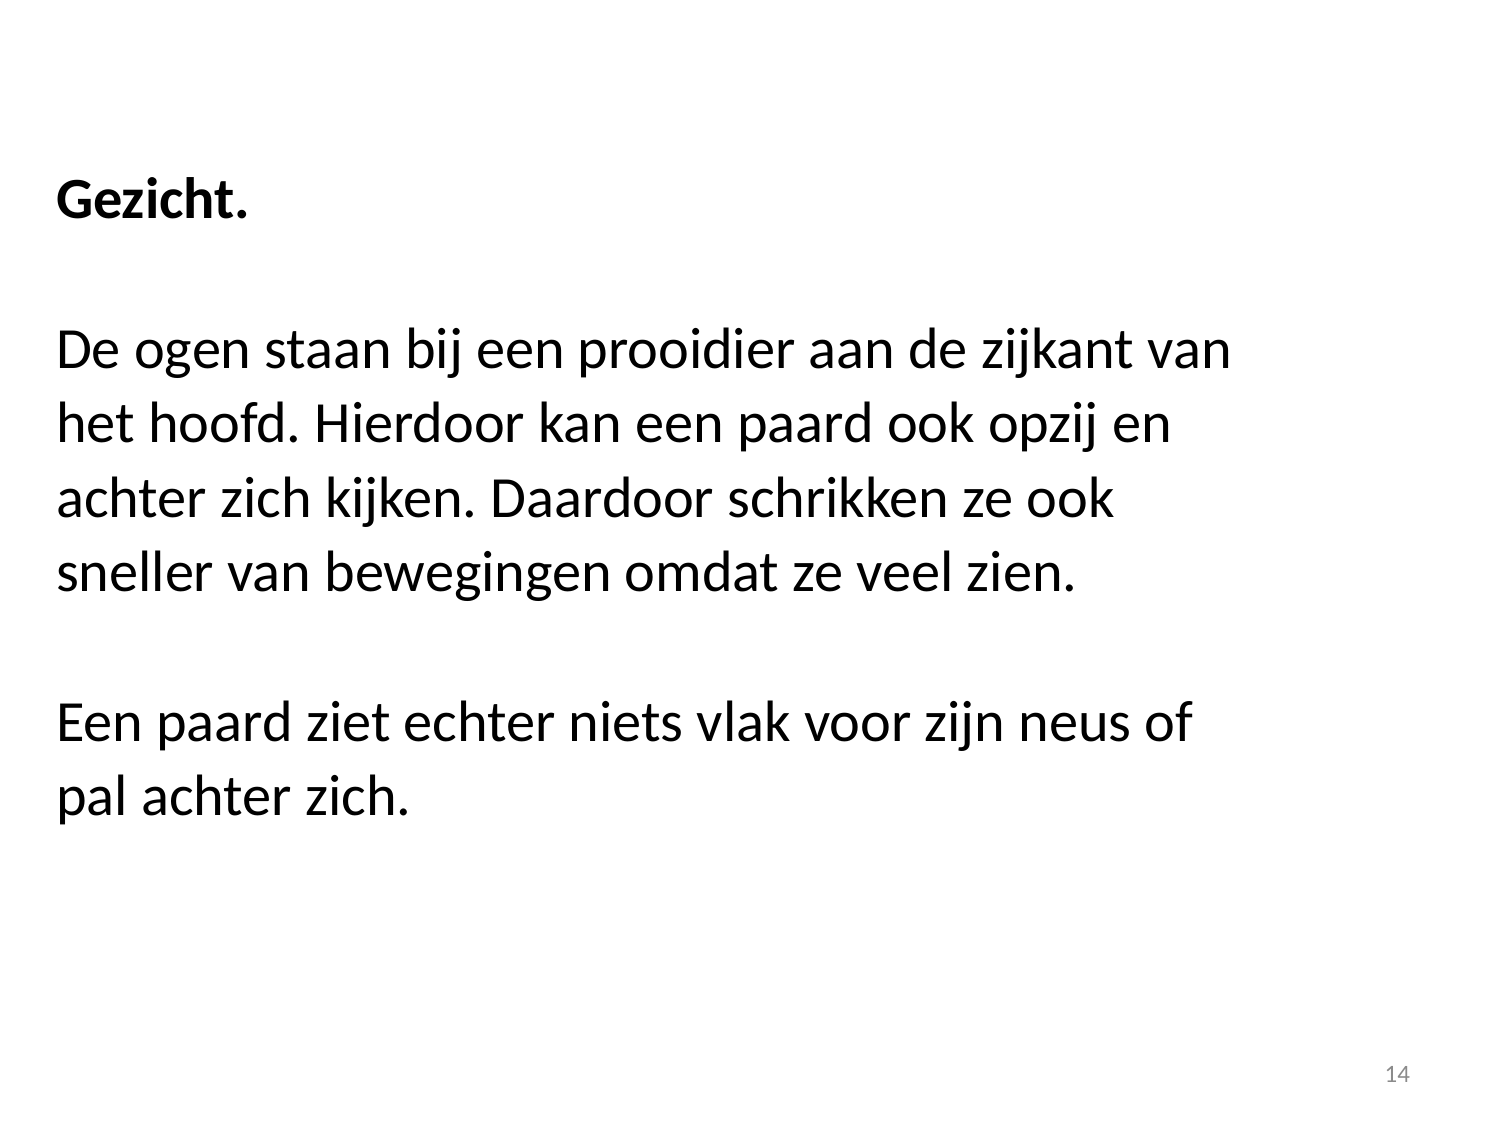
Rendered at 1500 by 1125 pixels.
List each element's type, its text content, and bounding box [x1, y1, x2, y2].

slide_number 14 [1074, 1042, 1425, 1103]
list Gezicht. De ogen staan bij een prooidier aan de zijkant van het hoofd. Hierdoor kan een paard ook opzij en achter zich kijken. Daardoor schrikken ze ook sneller van bewegingen omdat ze veel zien. Een paard ziet echter niets vlak voor zijn neus of pal achter zich. [41, 160, 1392, 904]
